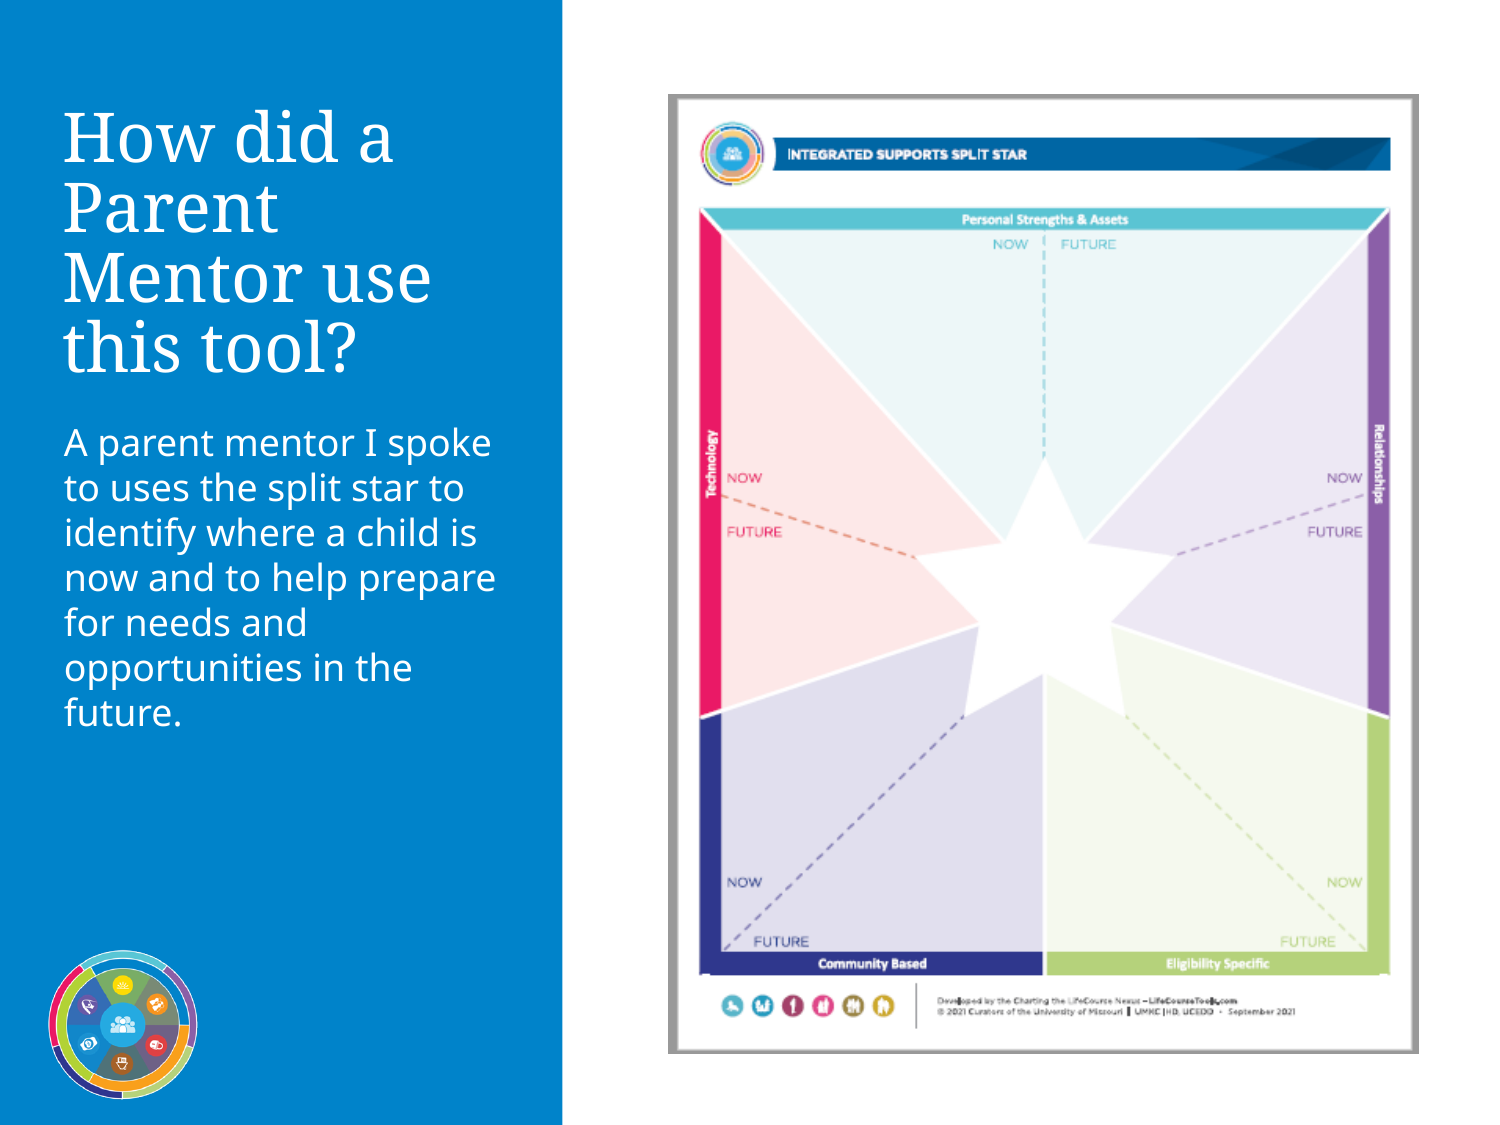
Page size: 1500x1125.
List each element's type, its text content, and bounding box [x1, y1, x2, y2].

picture [668, 94, 1419, 1054]
title How did a Parent Mentor use this tool? [47, 88, 528, 404]
text_box A parent mentor I spoke to uses the split star to identify where a child is now and to help prepare for needs and opportunities in the future. [48, 411, 532, 925]
picture [49, 951, 197, 1099]
